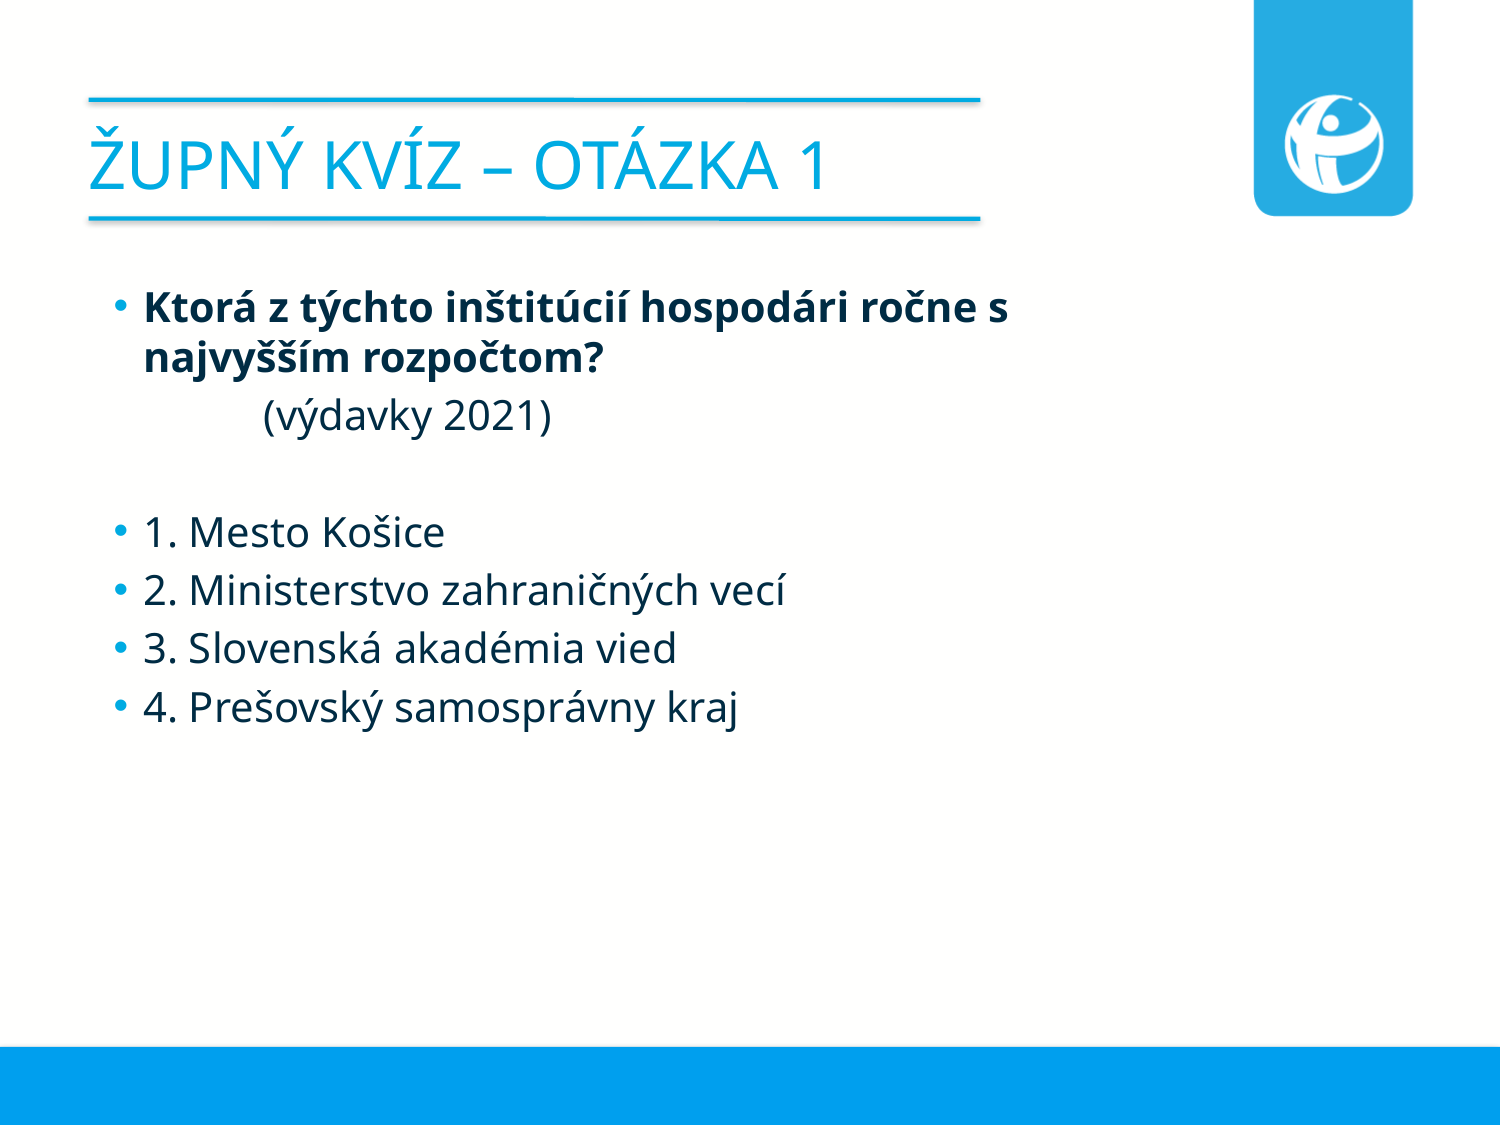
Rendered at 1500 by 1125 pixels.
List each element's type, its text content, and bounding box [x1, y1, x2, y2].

list Ktorá z týchto inštitúcií hospodári ročne s najvyšším rozpočtom? (výdavky 2021) 1. Mesto Košice 2. Ministerstvo zahraničných vecí 3. Slovenská akadémia vied 4. Prešovský samosprávny kraj [113, 280, 1235, 906]
list [88, 255, 1483, 1086]
title Župný kvíz – otázka 1 [88, 101, 1129, 225]
picture [1230, 0, 1500, 242]
